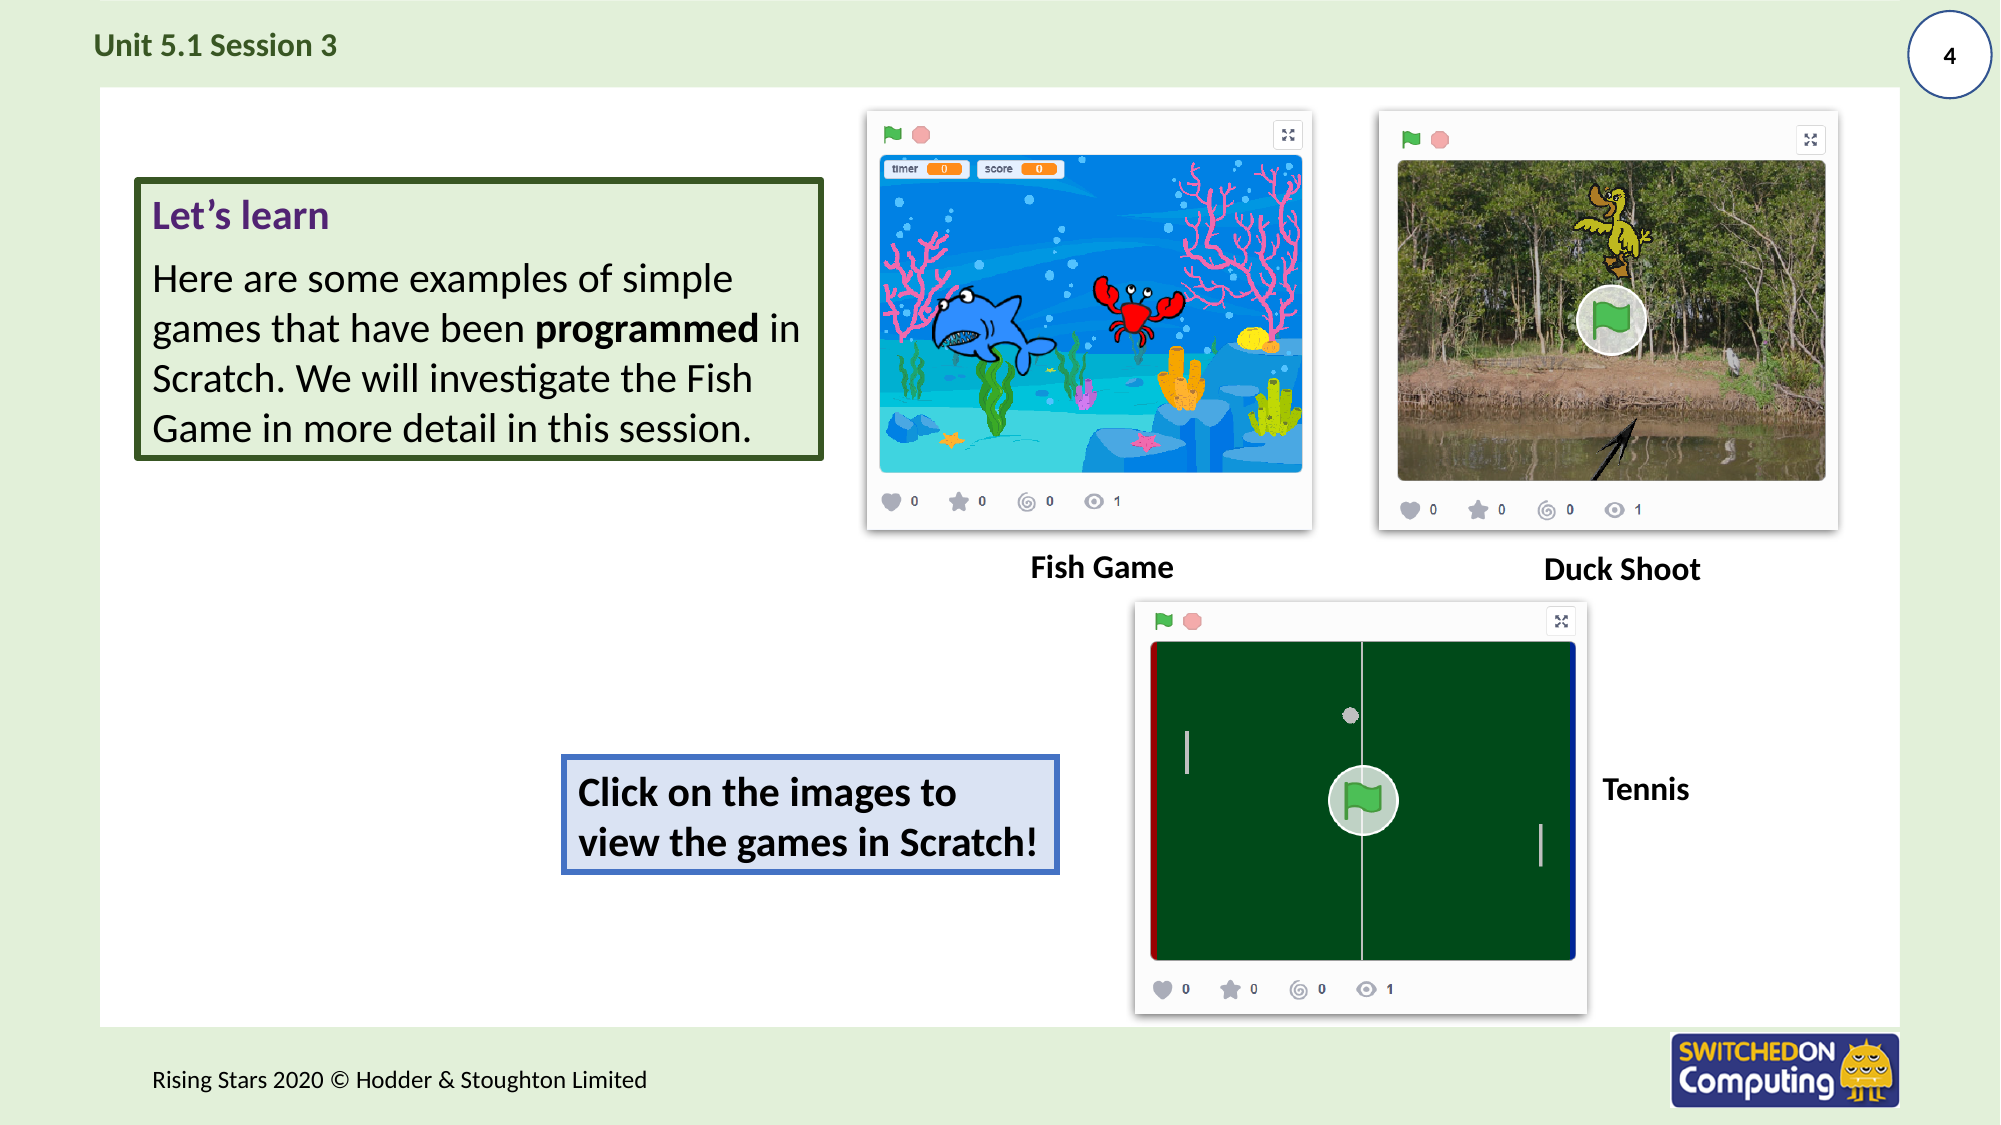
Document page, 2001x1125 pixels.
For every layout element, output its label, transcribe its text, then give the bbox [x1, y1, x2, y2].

picture [1135, 602, 1587, 1014]
text_box Click on the images to view the games in Scratch! [563, 756, 1058, 873]
text_box Duck Shoot [1529, 539, 1721, 595]
text_box Fish Game [1016, 538, 1420, 593]
picture [1379, 111, 1838, 530]
picture [1670, 1032, 1900, 1108]
text_box Tennis [1587, 759, 1728, 815]
picture [867, 111, 1312, 530]
footer Rising Stars 2020 © Hodder & Stoughton Limited [137, 1048, 919, 1109]
text_box Let’s learn Here are some examples of simple games that have been programmed in Scratch. We will investigate the Fish Game in more detail in this session. [137, 180, 822, 458]
